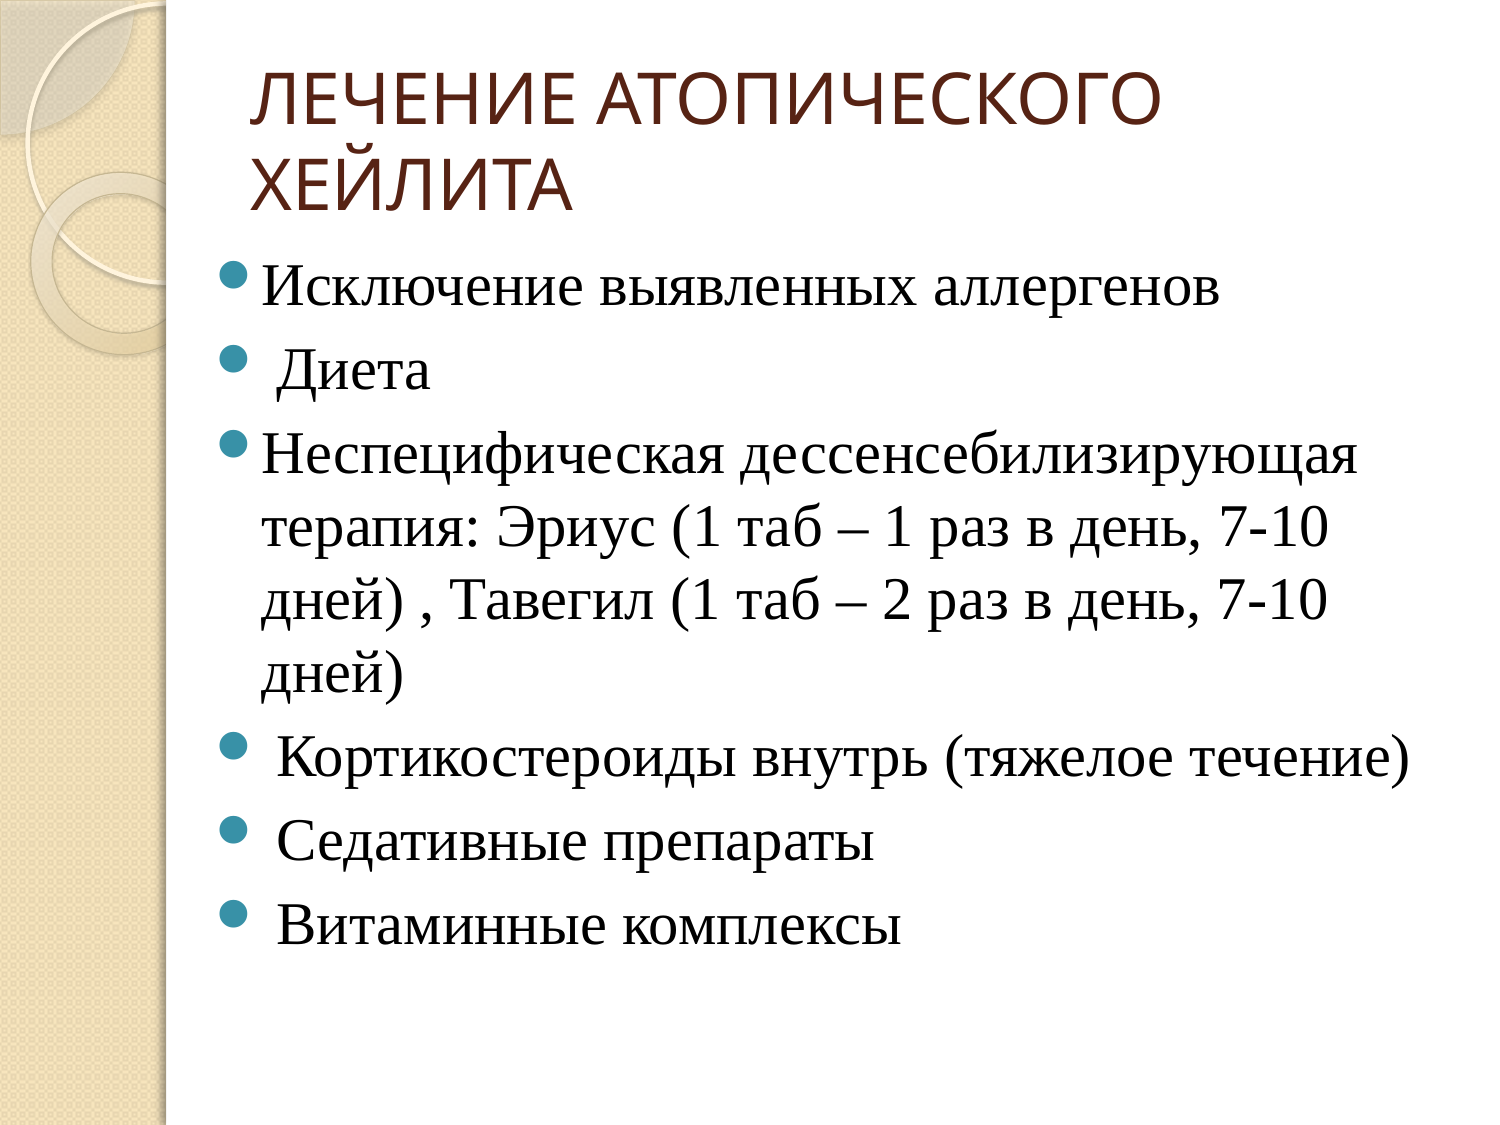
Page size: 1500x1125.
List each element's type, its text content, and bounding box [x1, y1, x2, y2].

title ЛЕЧЕНИЕ АТОПИЧЕСКОГО ХЕЙЛИТА [235, 45, 1466, 233]
list Исключение выявленных аллергенов Диета Неспецифическая дессенсебилизирующая терапия: Эриус (1 таб – 1 раз в день, 7-10 дней) , Тавегил (1 таб – 2 раз в день, 7-10 дней) Кортикостероиды внутрь (тяжелое течение) Седативные препараты Витаминные комплексы [187, 237, 1466, 1025]
